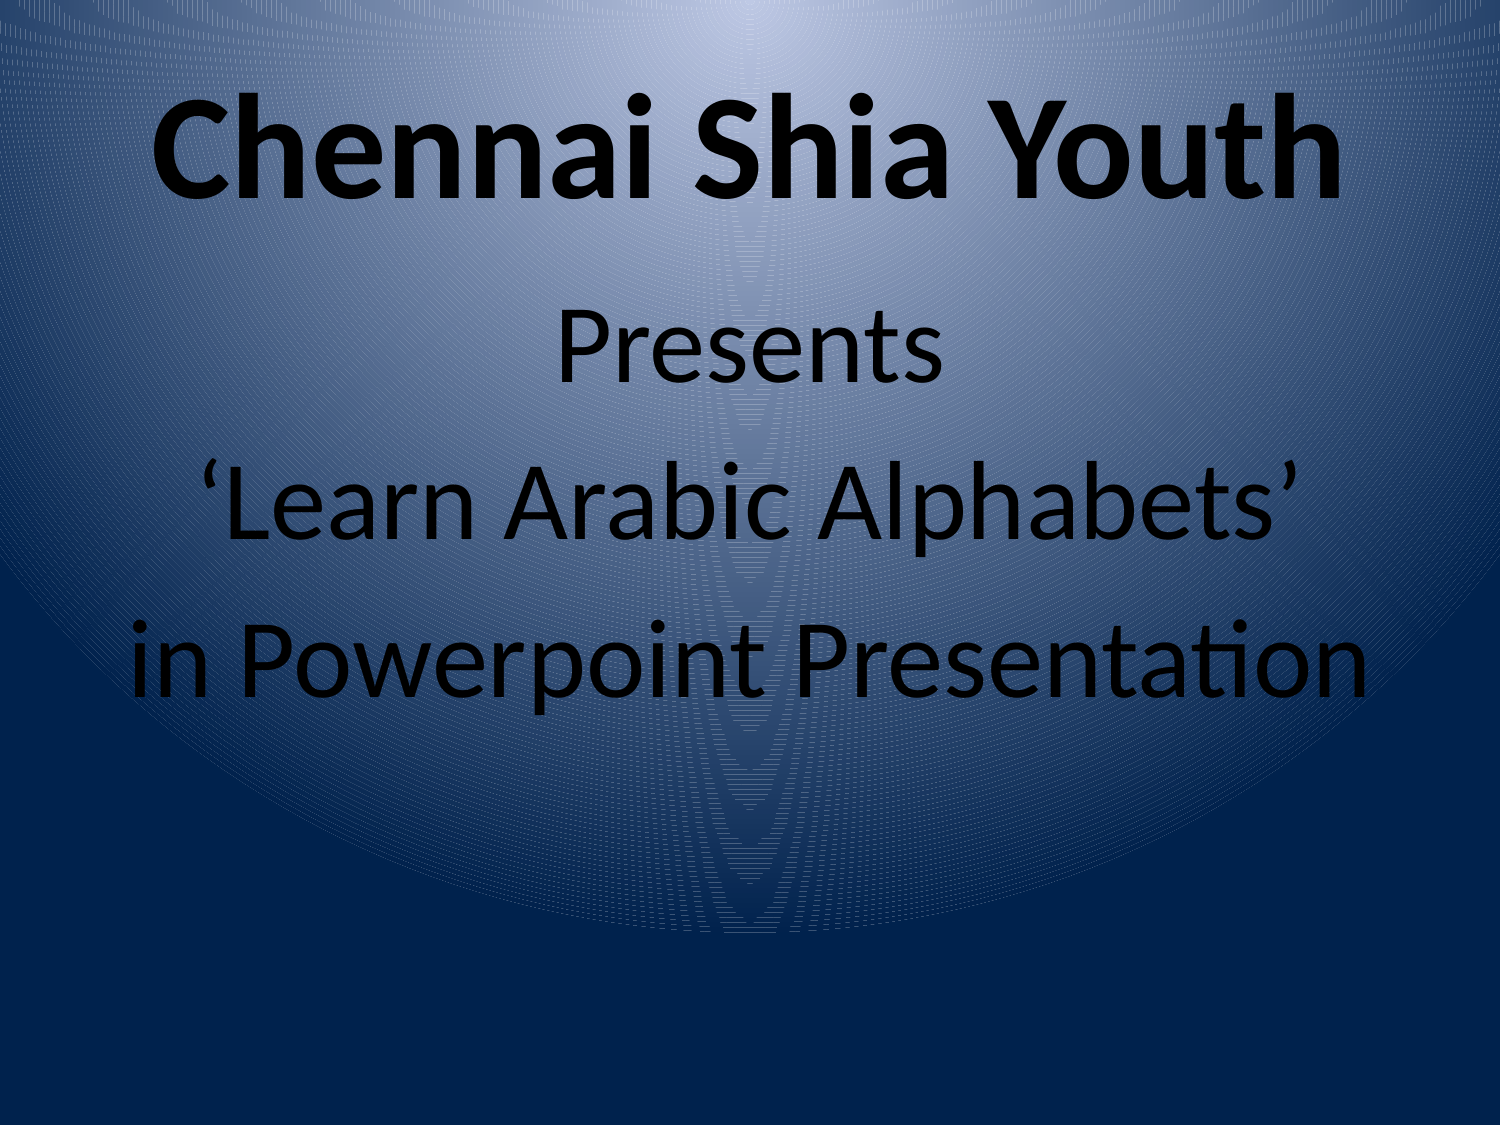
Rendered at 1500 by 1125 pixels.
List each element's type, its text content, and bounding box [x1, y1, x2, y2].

title Chennai Shia Youth [75, 45, 1425, 233]
list Presents ‘Learn Arabic Alphabets’ in Powerpoint Presentation [75, 262, 1425, 1005]
